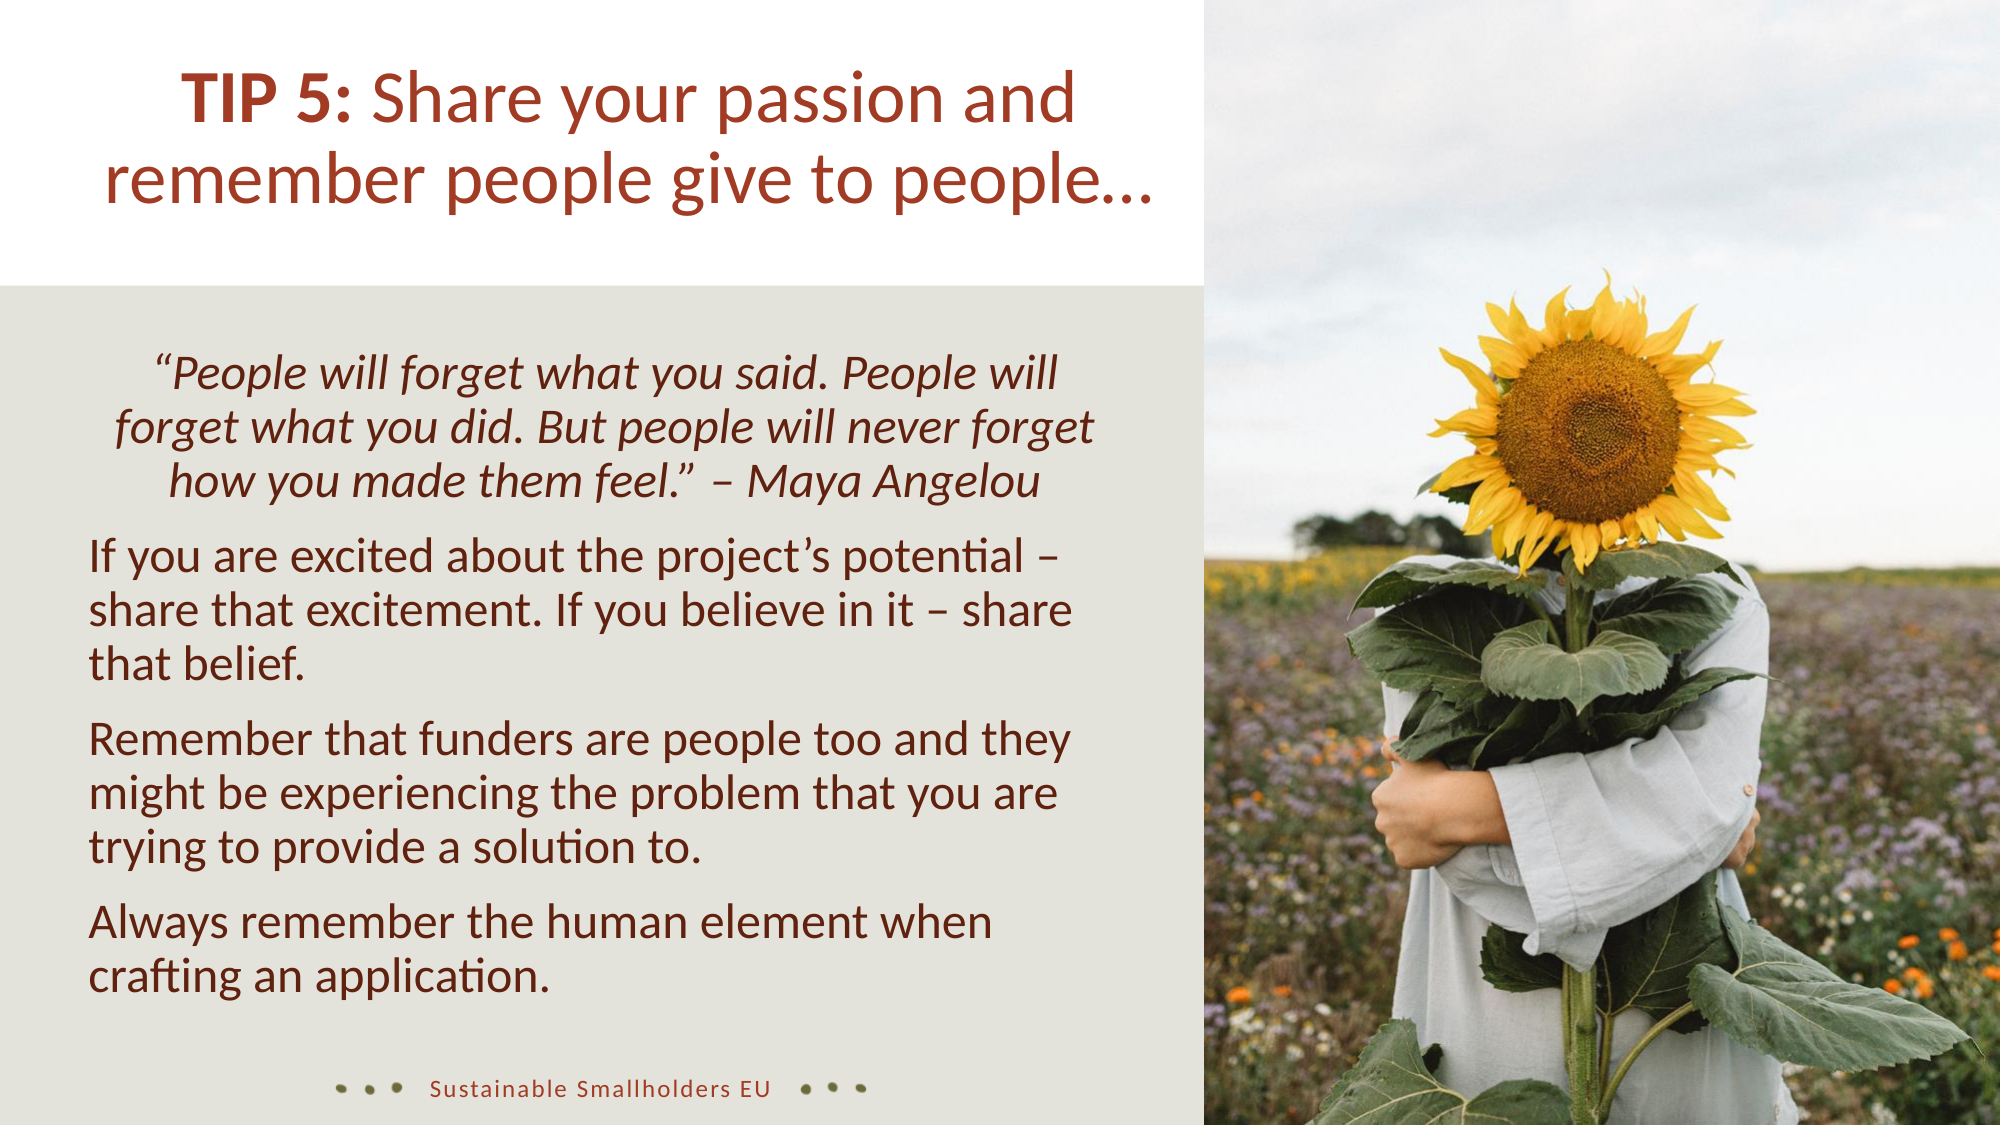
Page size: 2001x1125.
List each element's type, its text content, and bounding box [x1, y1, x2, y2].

list TIP 5: Share your passion and remember people give to people… [73, 50, 1186, 250]
list “People will forget what you said. People will forget what you did. But people will never forget how you made them feel.” – Maya Angelou If you are excited about the project’s potential – share that excitement. If you believe in it – share that belief. Remember that funders are people too and they might be experiencing the problem that you are trying to provide a solution to. Always remember the human element when crafting an application. [73, 339, 1137, 1002]
picture [332, 1052, 406, 1125]
picture [1203, 0, 2000, 1125]
picture [797, 1052, 870, 1125]
